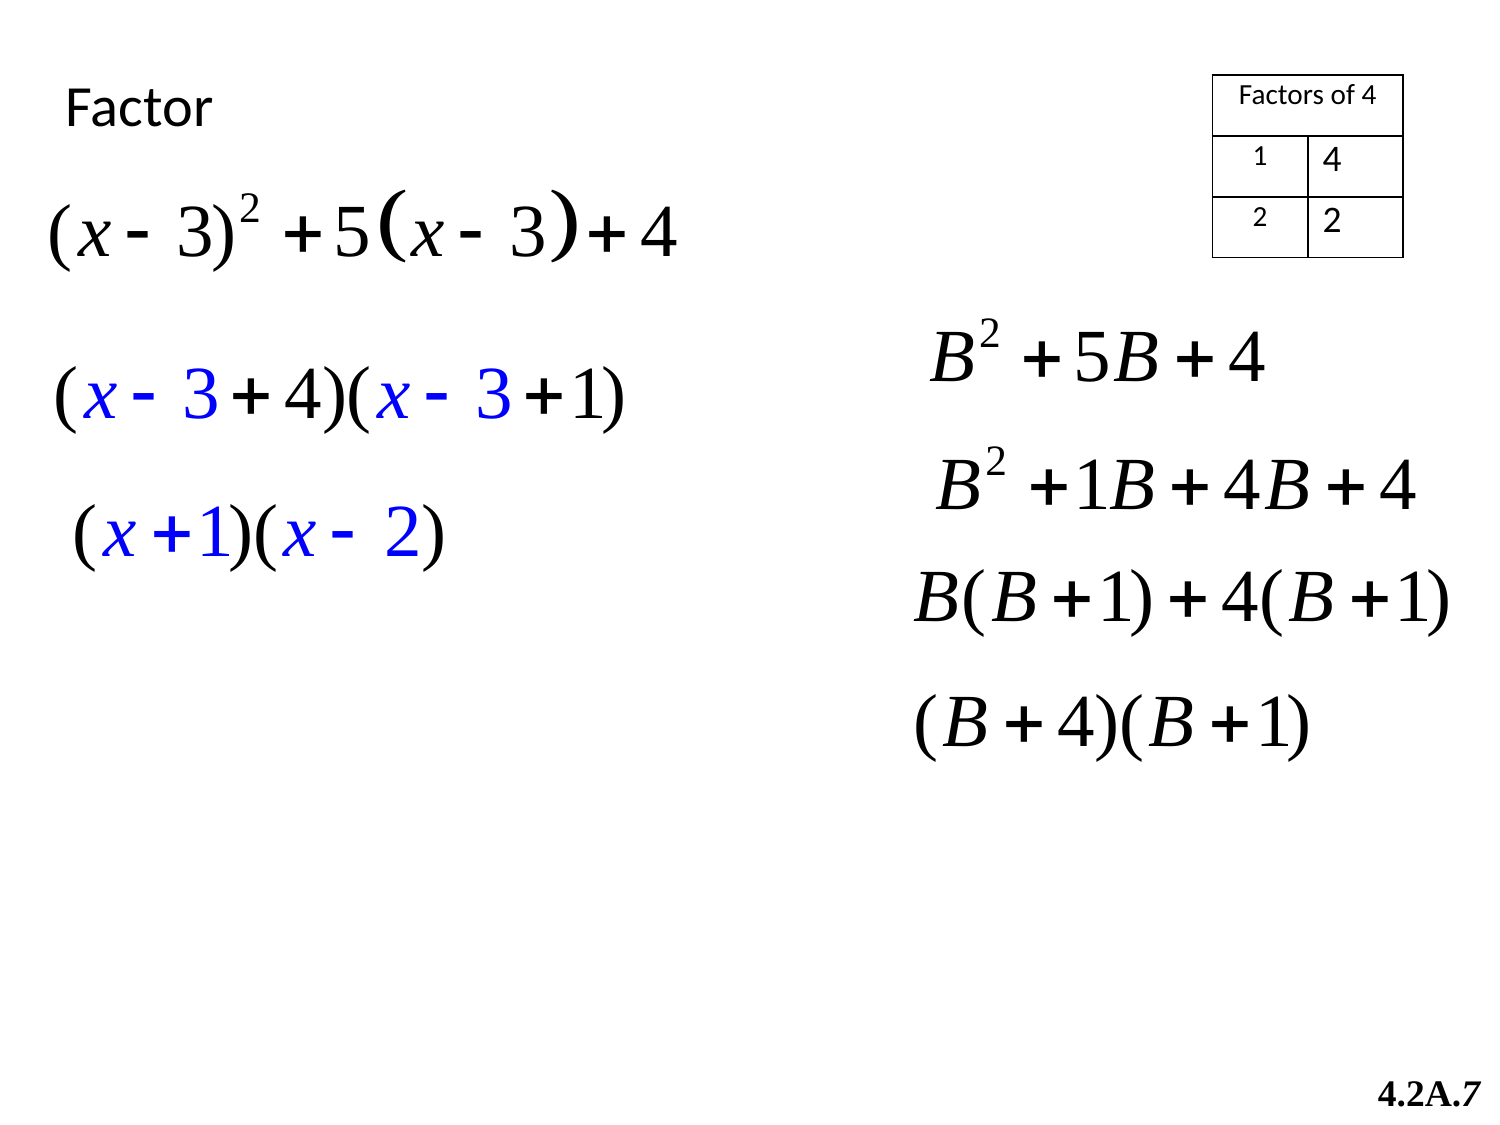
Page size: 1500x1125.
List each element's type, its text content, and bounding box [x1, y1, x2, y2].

table_header Factors of 4 [1213, 76, 1402, 135]
table_cell 4 [1309, 137, 1402, 196]
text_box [899, 552, 1463, 654]
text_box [43, 349, 638, 451]
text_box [915, 299, 1279, 401]
table_cell 2 [1213, 198, 1307, 257]
table_cell 1 [1213, 137, 1307, 196]
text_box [62, 487, 463, 588]
table_cell 2 [1309, 198, 1402, 257]
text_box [37, 174, 688, 301]
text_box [921, 427, 1429, 523]
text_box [902, 677, 1323, 779]
text_box Factor [50, 60, 229, 146]
text_box 4.2A.7 [1363, 1061, 1496, 1122]
